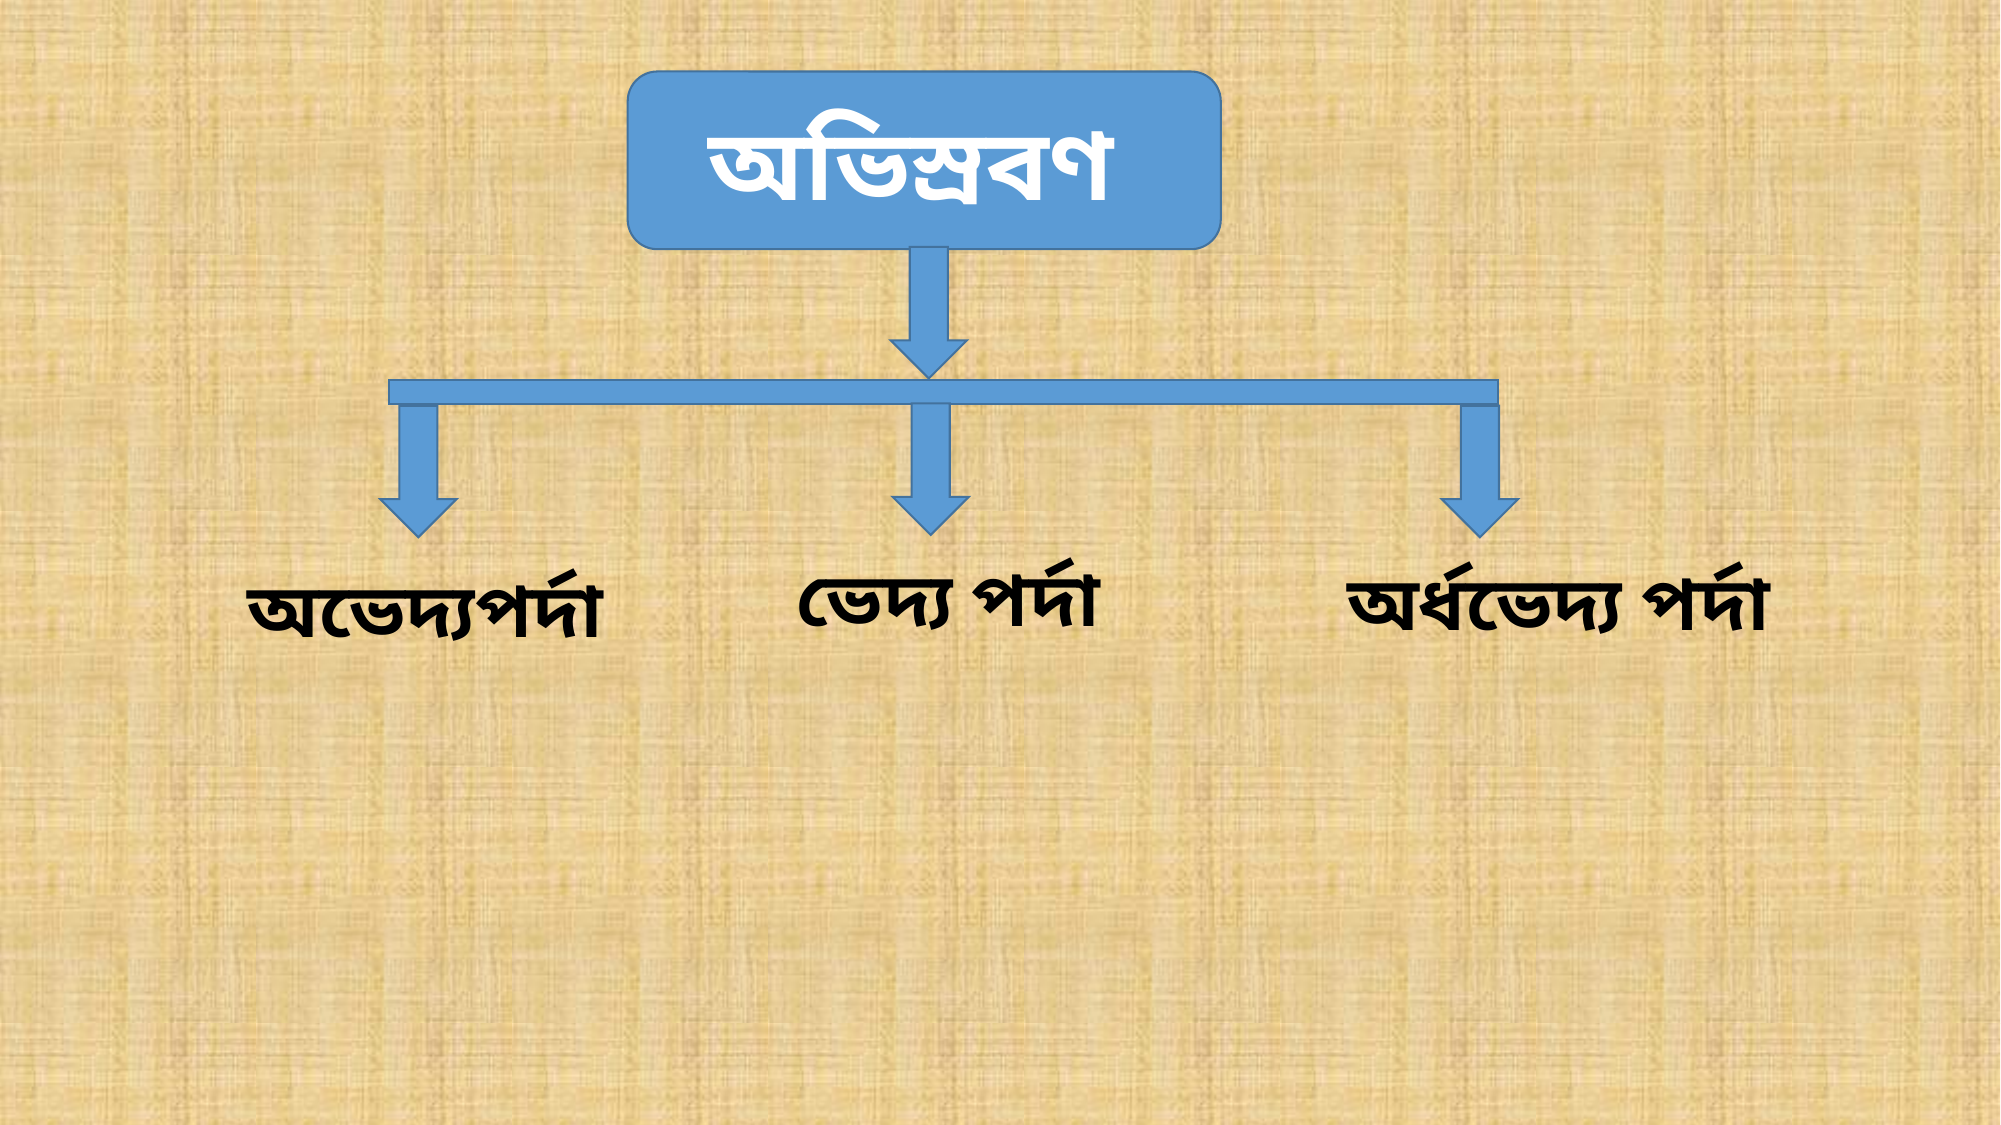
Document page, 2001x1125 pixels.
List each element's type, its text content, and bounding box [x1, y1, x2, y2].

text_box [888, 245, 970, 379]
text_box [377, 404, 459, 539]
text_box অভিস্রবণ [626, 70, 1222, 251]
text_box [388, 379, 1499, 405]
text_box ভেদ্য পর্দা [782, 543, 1116, 649]
picture [0, 0, 2001, 1125]
text_box [890, 402, 972, 537]
text_box অর্ধভেদ্য পর্দা [1332, 548, 1785, 654]
text_box [1439, 404, 1521, 539]
text_box অভেদ্যপর্দা [232, 555, 619, 660]
